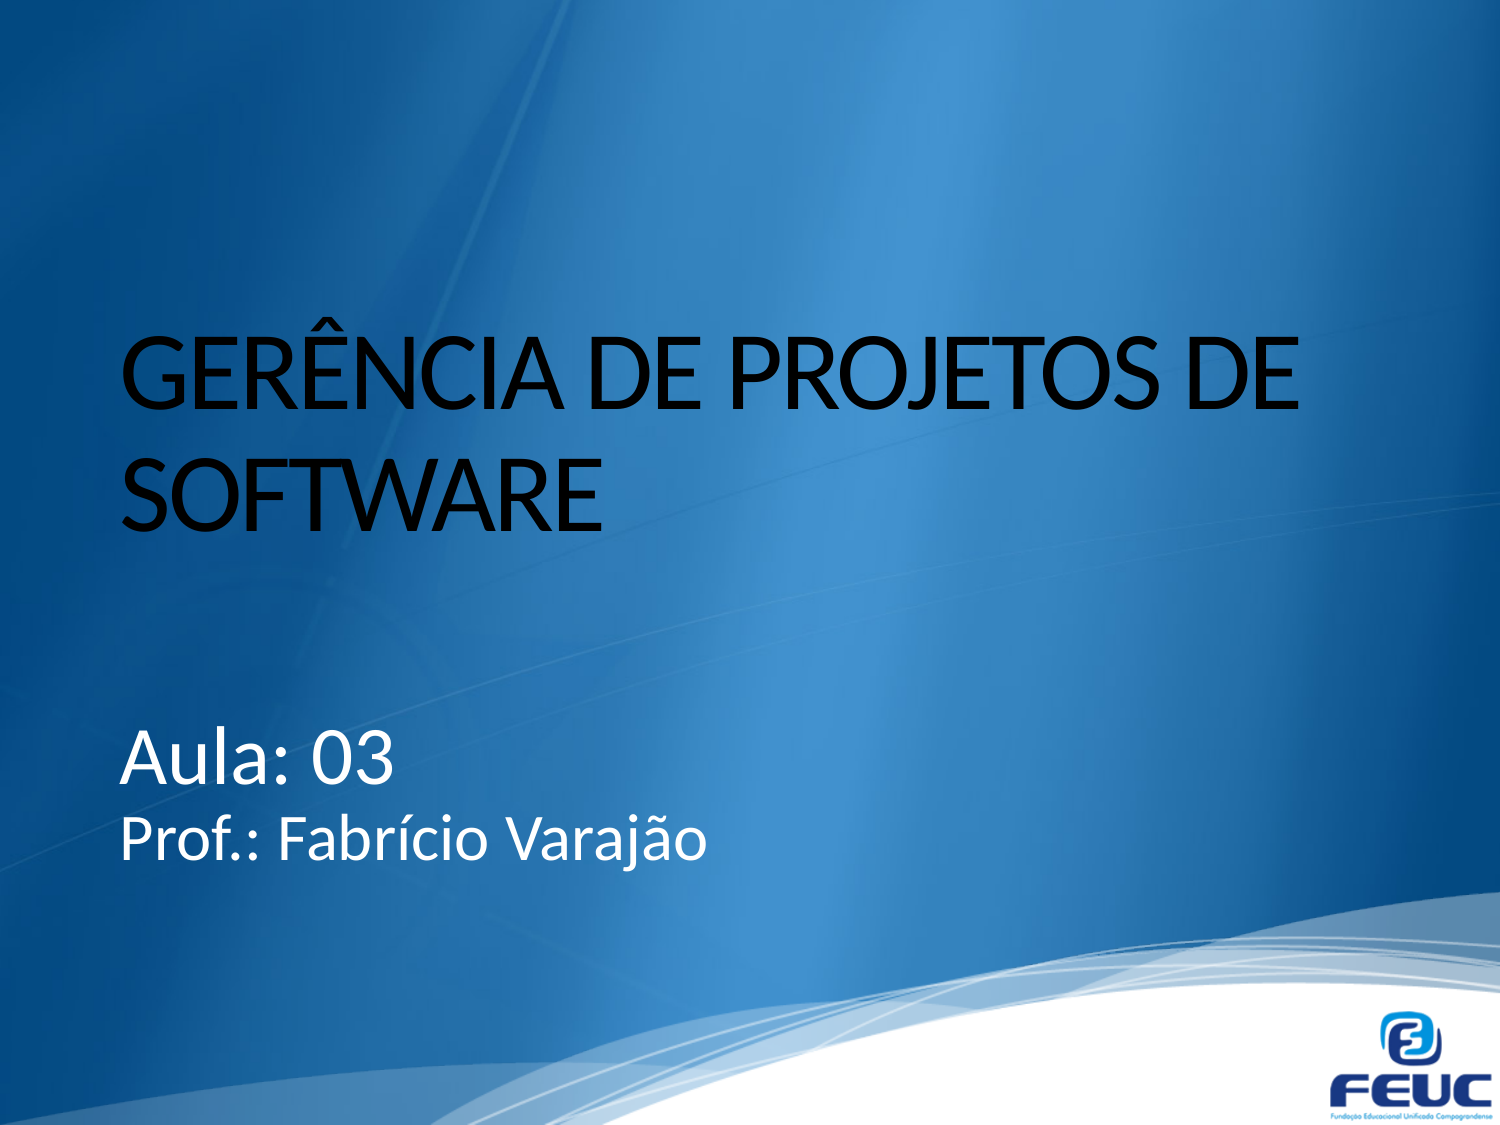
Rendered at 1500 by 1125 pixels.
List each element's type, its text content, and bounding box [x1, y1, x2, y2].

title GERÊNCIA DE PROJETOS DE SOFTWARE [119, 312, 1380, 563]
subtitle Aula: 03 Prof.: Fabrício Varajão [119, 712, 1380, 1000]
picture [0, 0, 1500, 1125]
